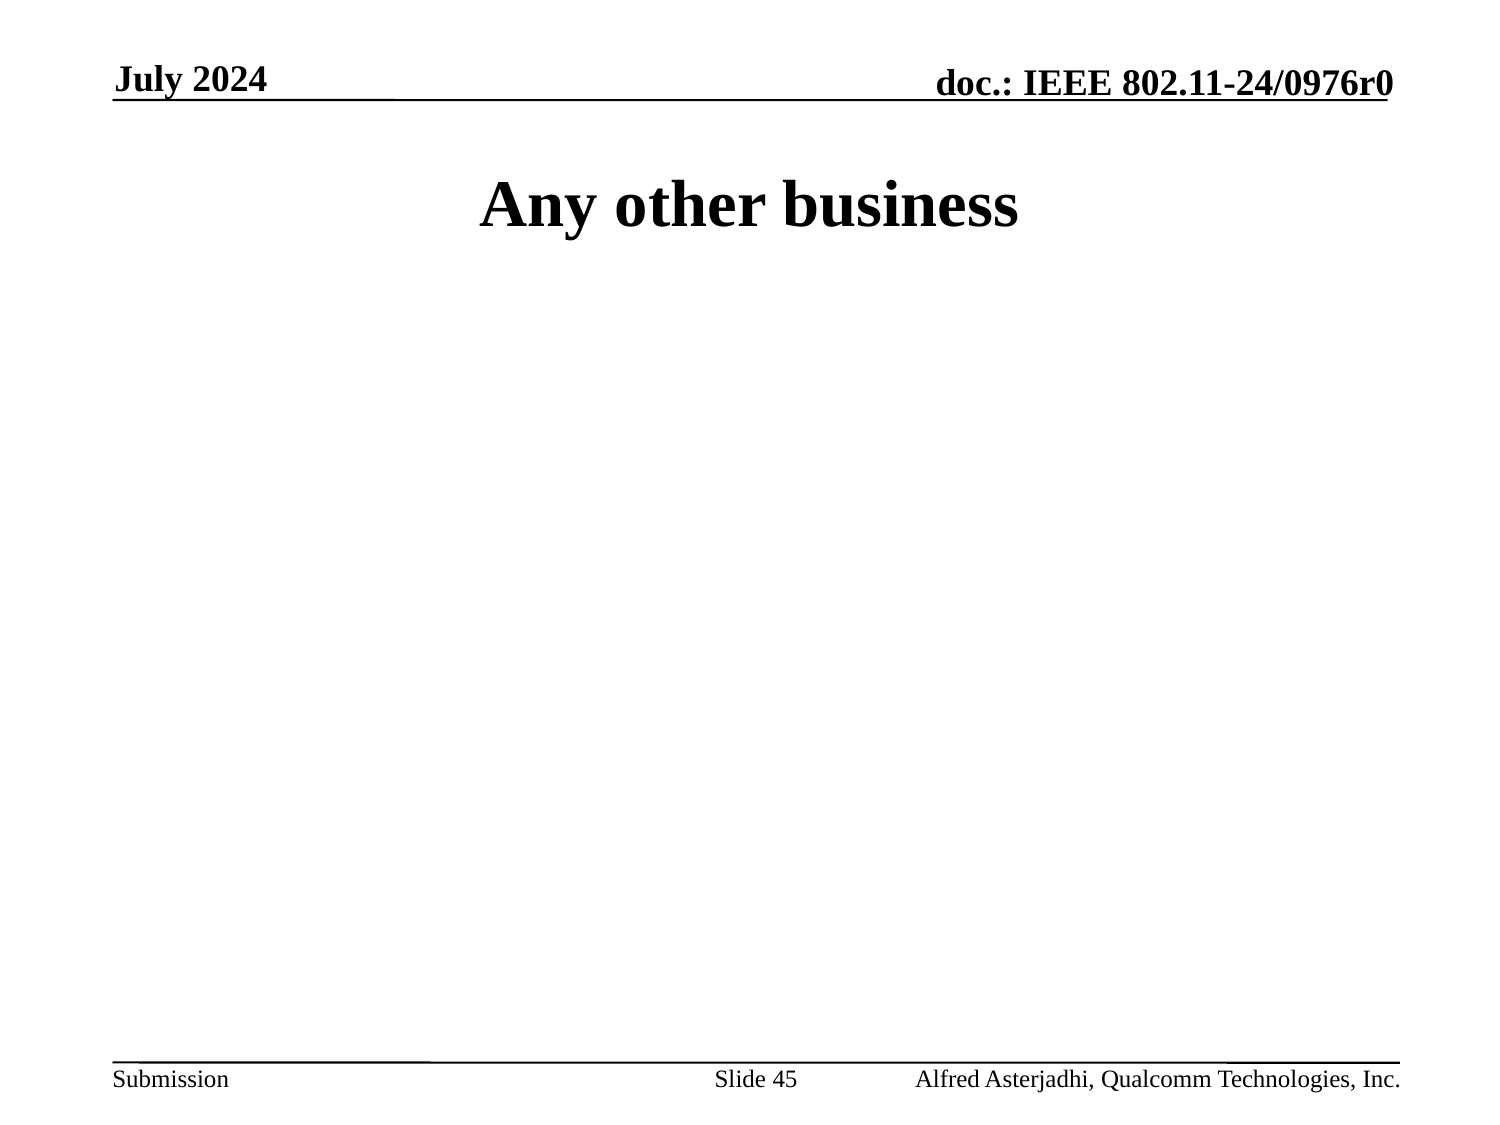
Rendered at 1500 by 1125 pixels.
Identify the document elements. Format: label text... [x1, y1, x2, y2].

title Any other business [112, 112, 1388, 288]
footer Alfred Asterjadhi, Qualcomm Technologies, Inc. [878, 1061, 1402, 1093]
slide_number Slide 45 [712, 1061, 800, 1123]
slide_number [114, 54, 423, 100]
